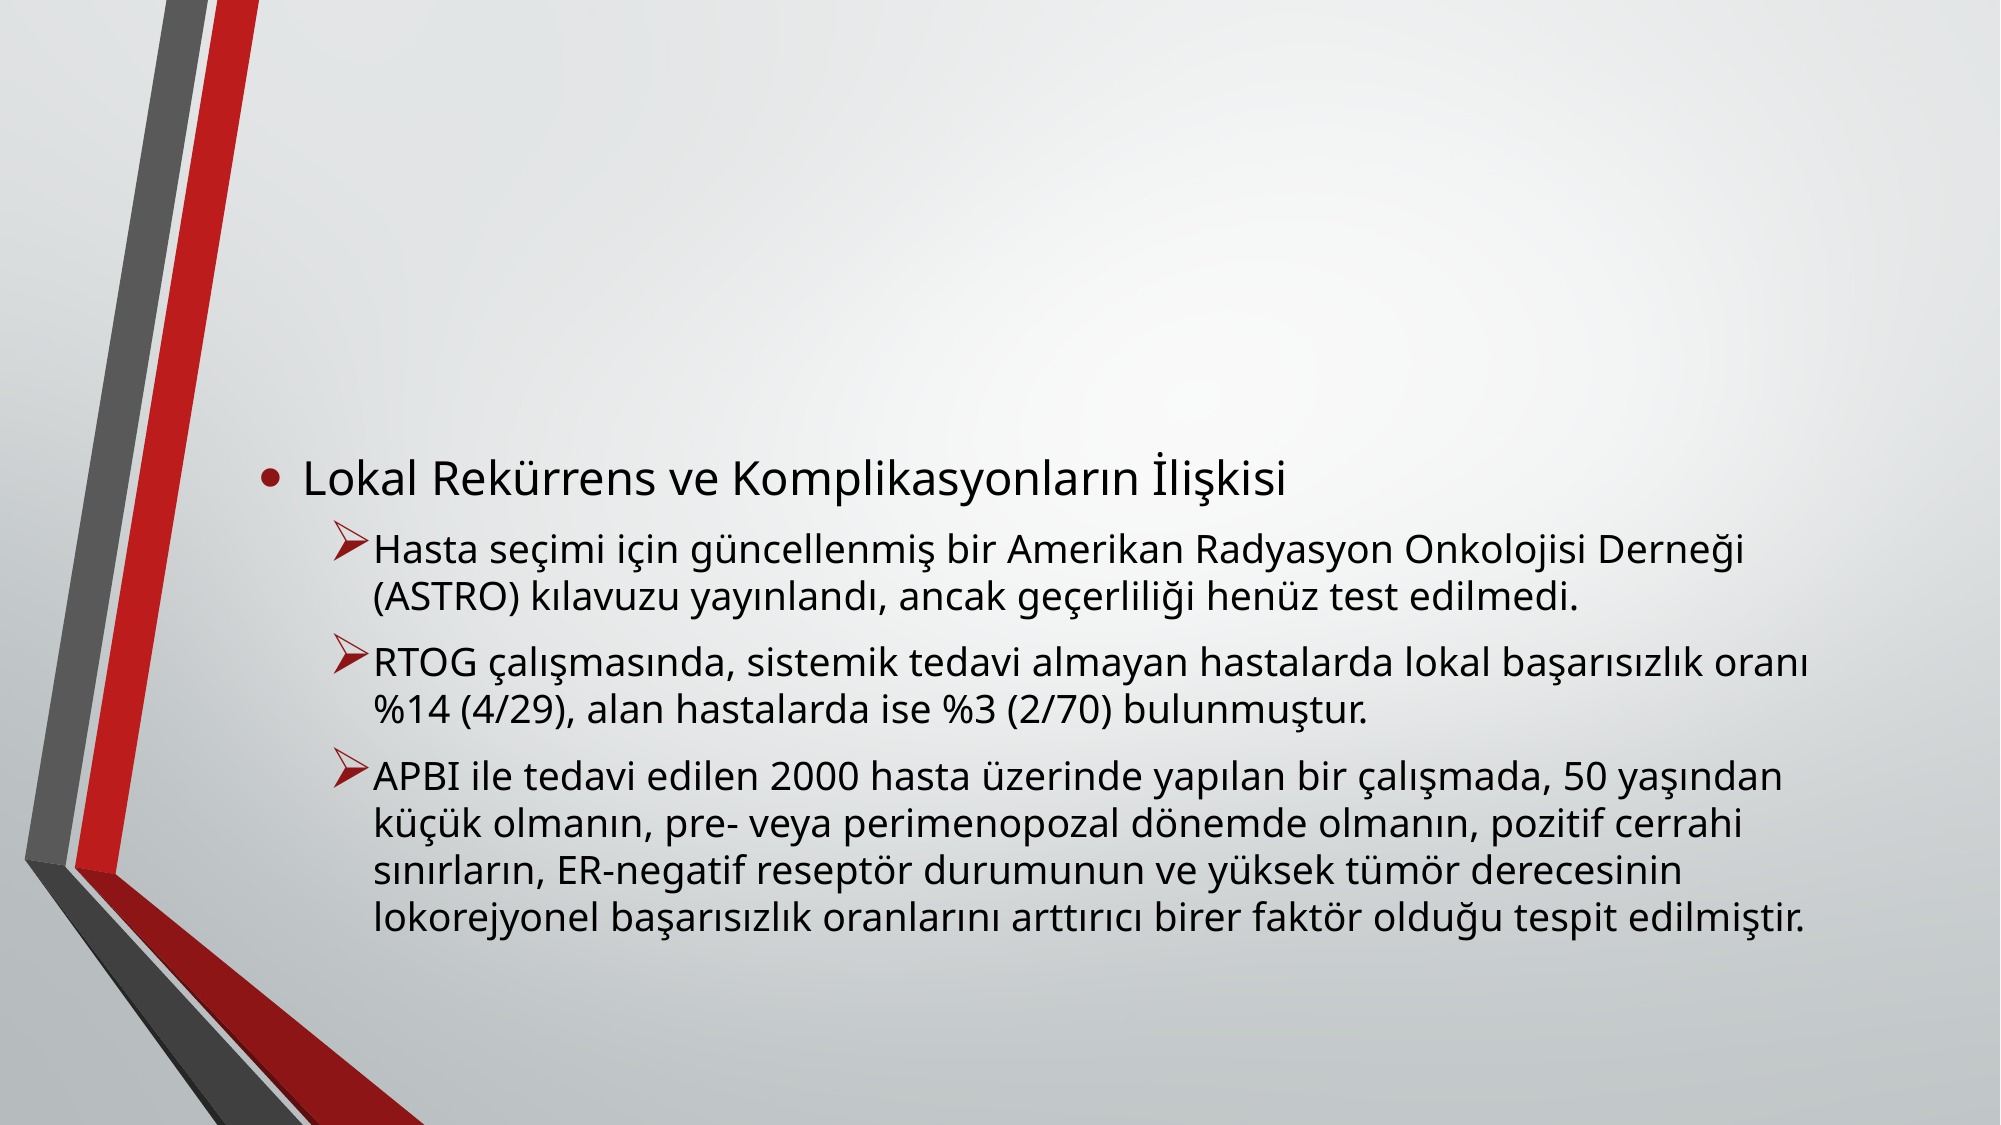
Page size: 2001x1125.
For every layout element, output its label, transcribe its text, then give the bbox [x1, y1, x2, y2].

list Lokal Rekürrens ve Komplikasyonların İlişkisi Hasta seçimi için güncellenmiş bir Amerikan Radyasyon Onkolojisi Derneği (ASTRO) kılavuzu yayınlandı, ancak geçerliliği henüz test edilmedi. RTOG çalışmasında, sistemik tedavi almayan hastalarda lokal başarısızlık oranı %14 (4/29), alan hastalarda ise %3 (2/70) bulunmuştur. APBI ile tedavi edilen 2000 hasta üzerinde yapılan bir çalışmada, 50 yaşından küçük olmanın, pre- veya perimenopozal dönemde olmanın, pozitif cerrahi sınırların, ER-negatif reseptör durumunun ve yüksek tümör derecesinin lokorejyonel başarısızlık oranlarını arttırıcı birer faktör olduğu tespit edilmiştir. [243, 437, 1887, 950]
